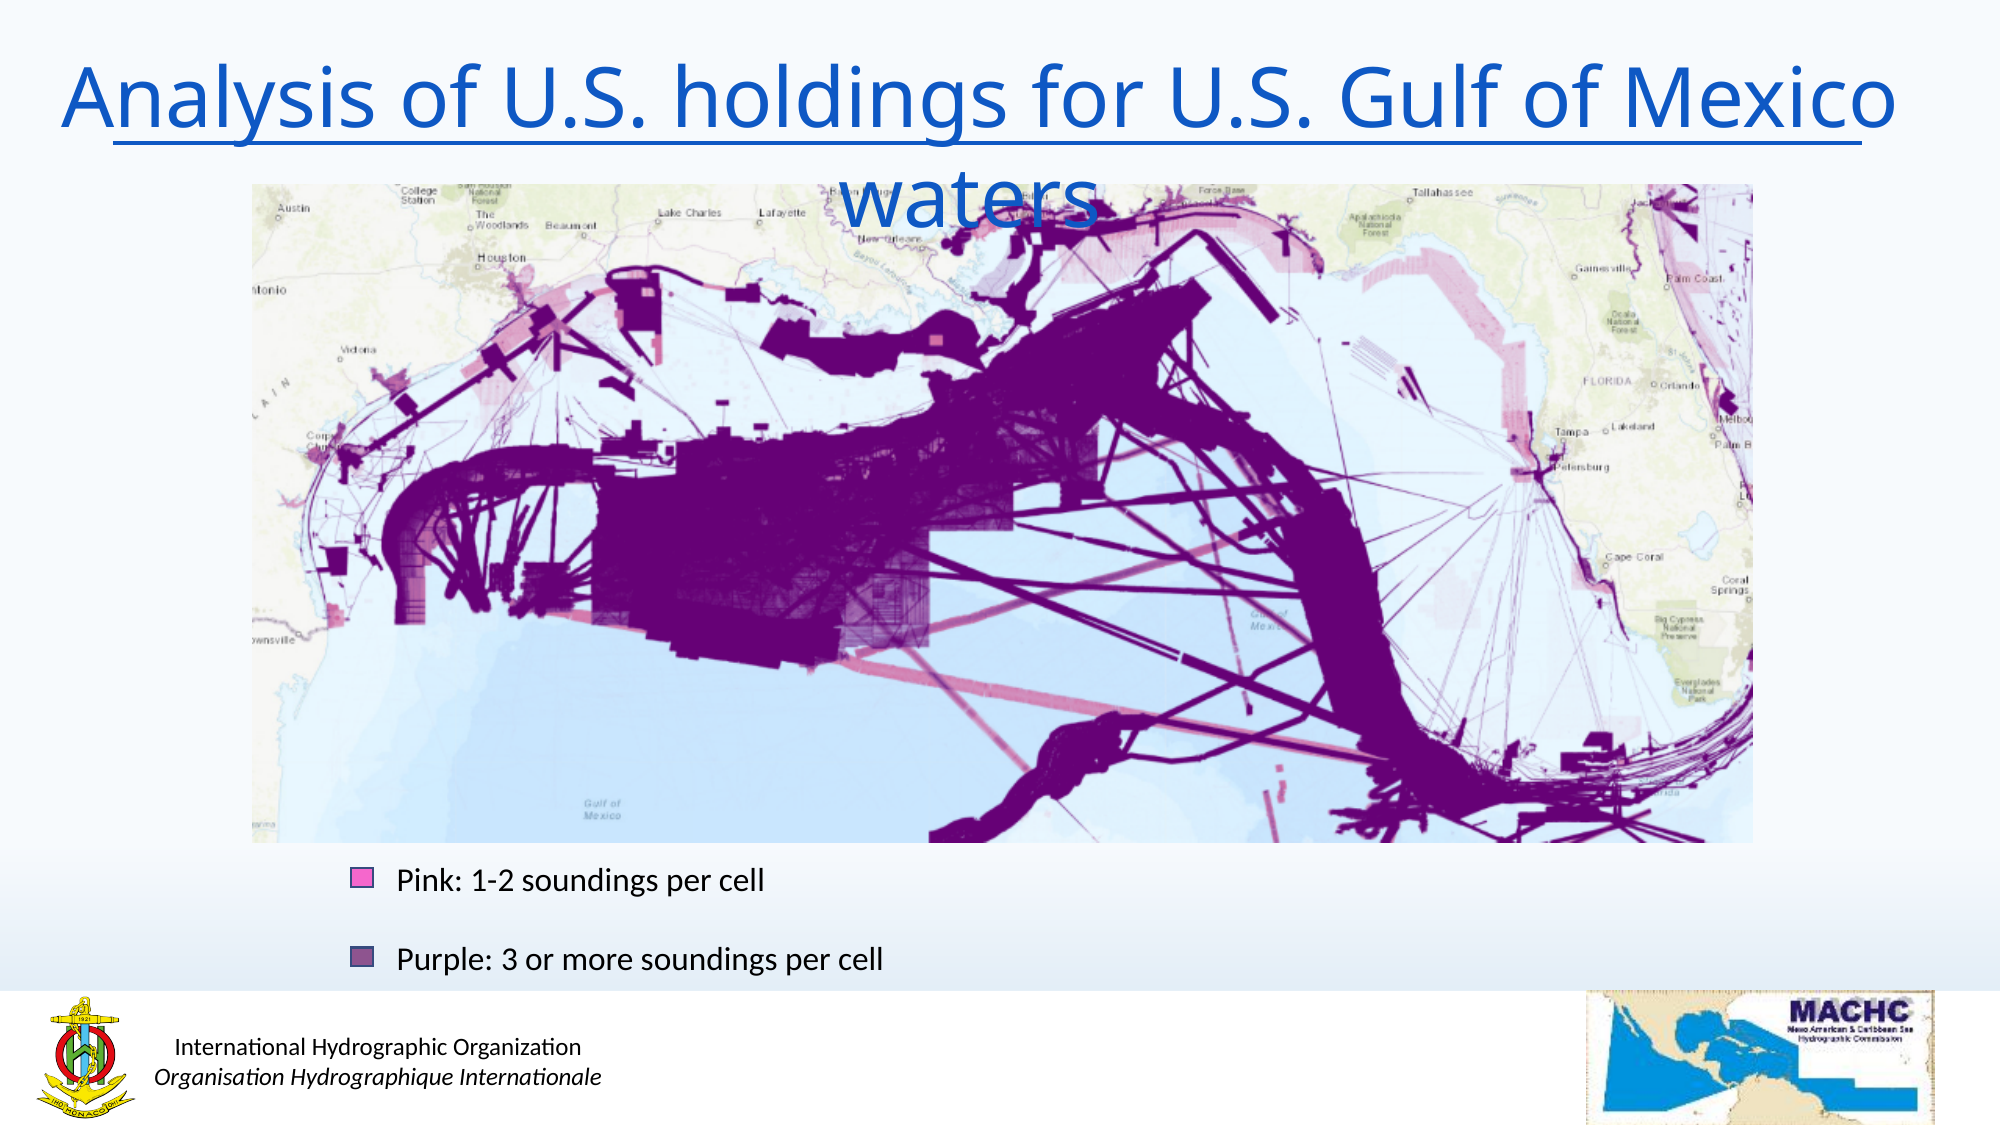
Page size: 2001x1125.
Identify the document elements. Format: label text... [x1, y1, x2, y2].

text_box Analysis of U.S. holdings for U.S. Gulf of Mexico waters [13, 36, 1948, 252]
text_box [350, 867, 374, 888]
text_box Pink: 1-2 soundings per cell Purple: 3 or more soundings per cell [381, 850, 918, 985]
picture [28, 992, 140, 1125]
text_box [350, 946, 374, 967]
picture [252, 184, 1753, 843]
picture [1586, 990, 1935, 1125]
